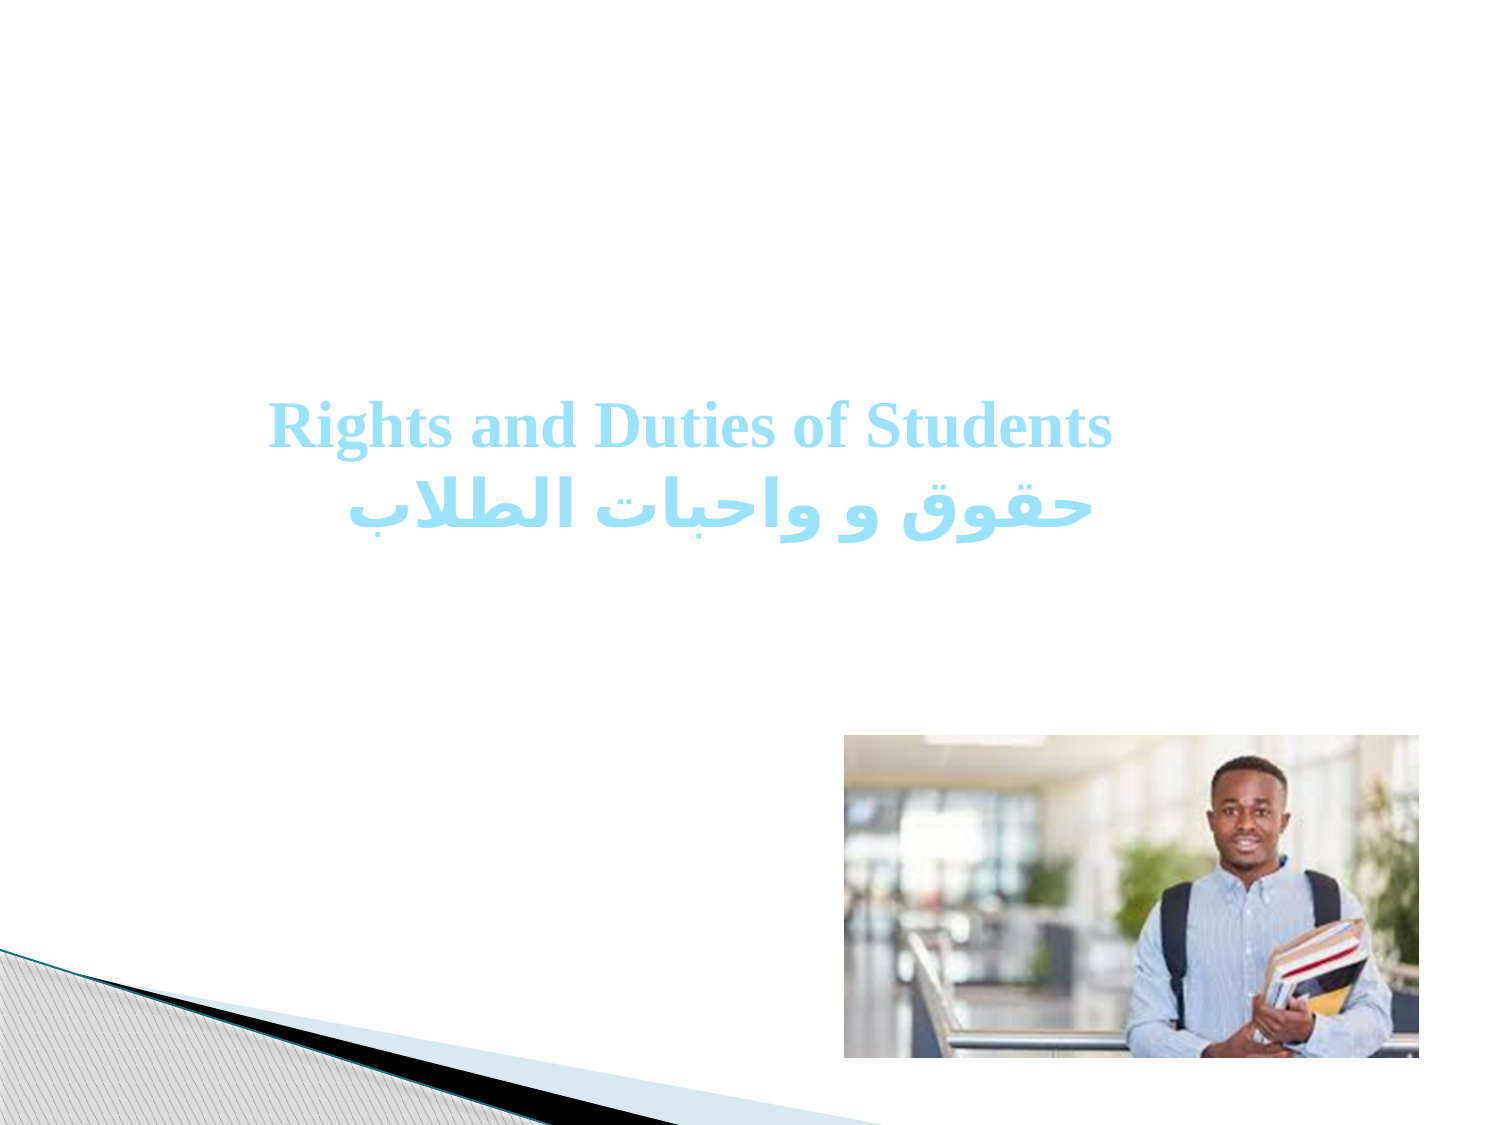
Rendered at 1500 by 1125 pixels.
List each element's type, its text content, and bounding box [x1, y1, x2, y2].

picture [844, 735, 1420, 1058]
text_box Rights and Duties of Students حقوق و واحبات الطلاب [253, 373, 1208, 549]
